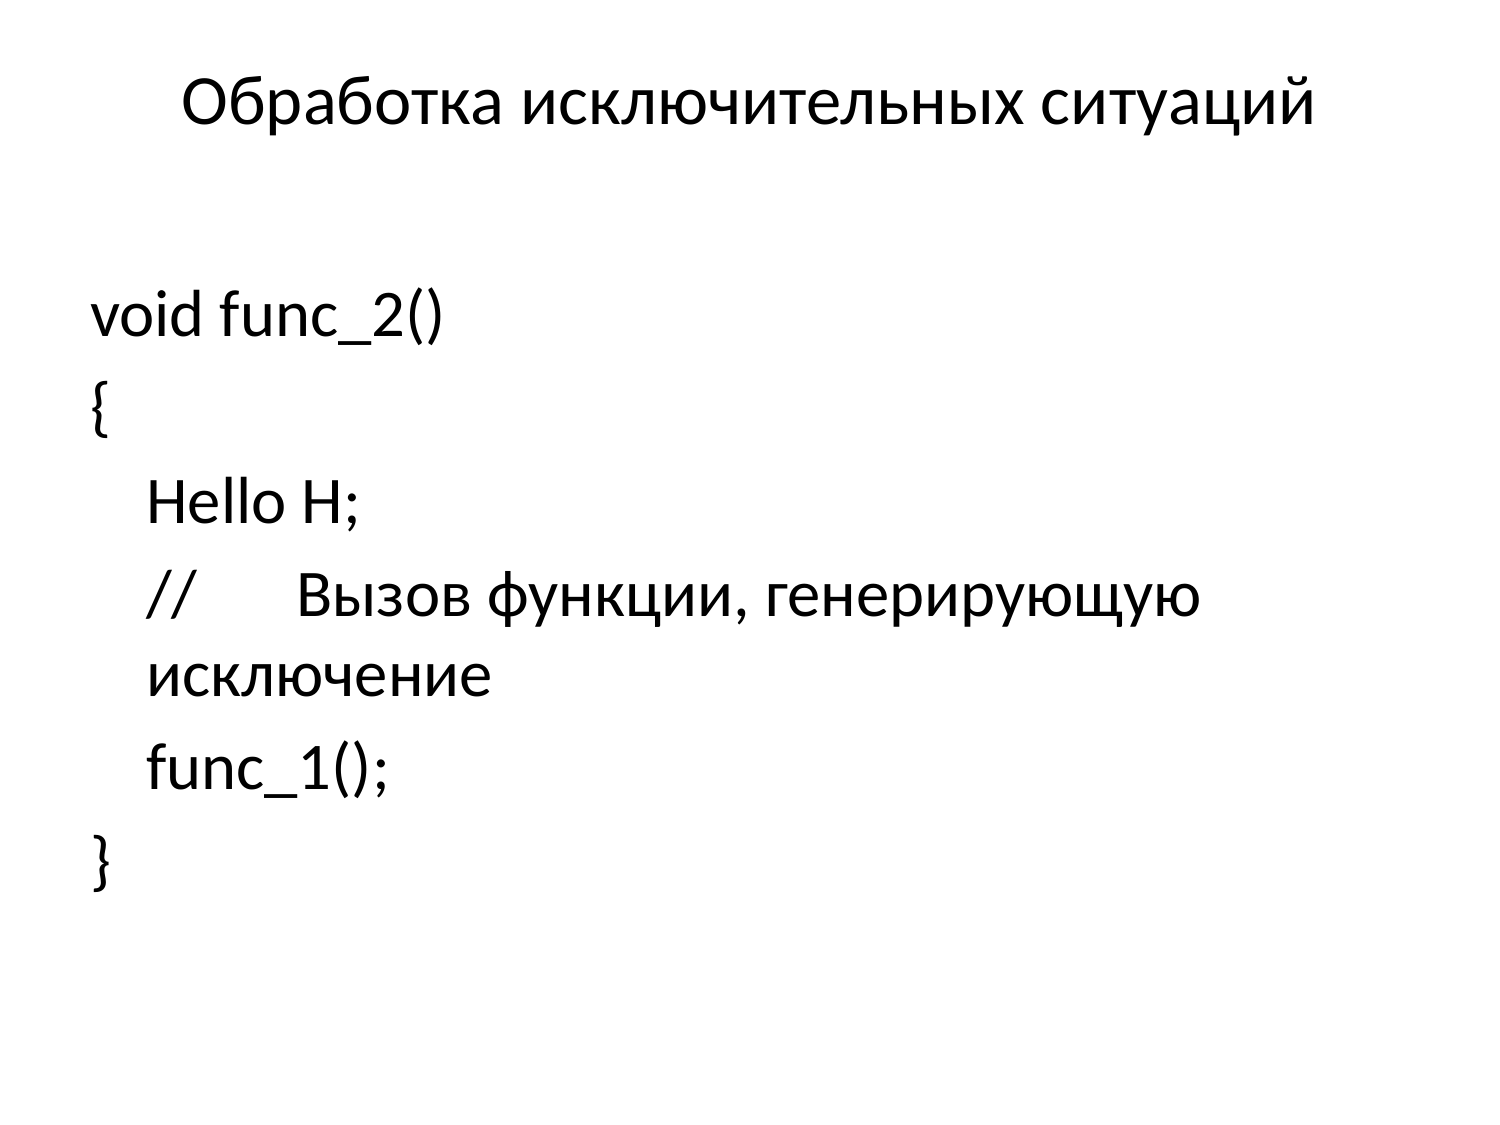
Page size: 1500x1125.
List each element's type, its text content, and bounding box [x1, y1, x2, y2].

title Обработка исключительных ситуаций [75, 45, 1425, 233]
list void func_2() { Hello H; // Вызов функции, генерирующую исключение func_1(); } [75, 262, 1425, 1005]
